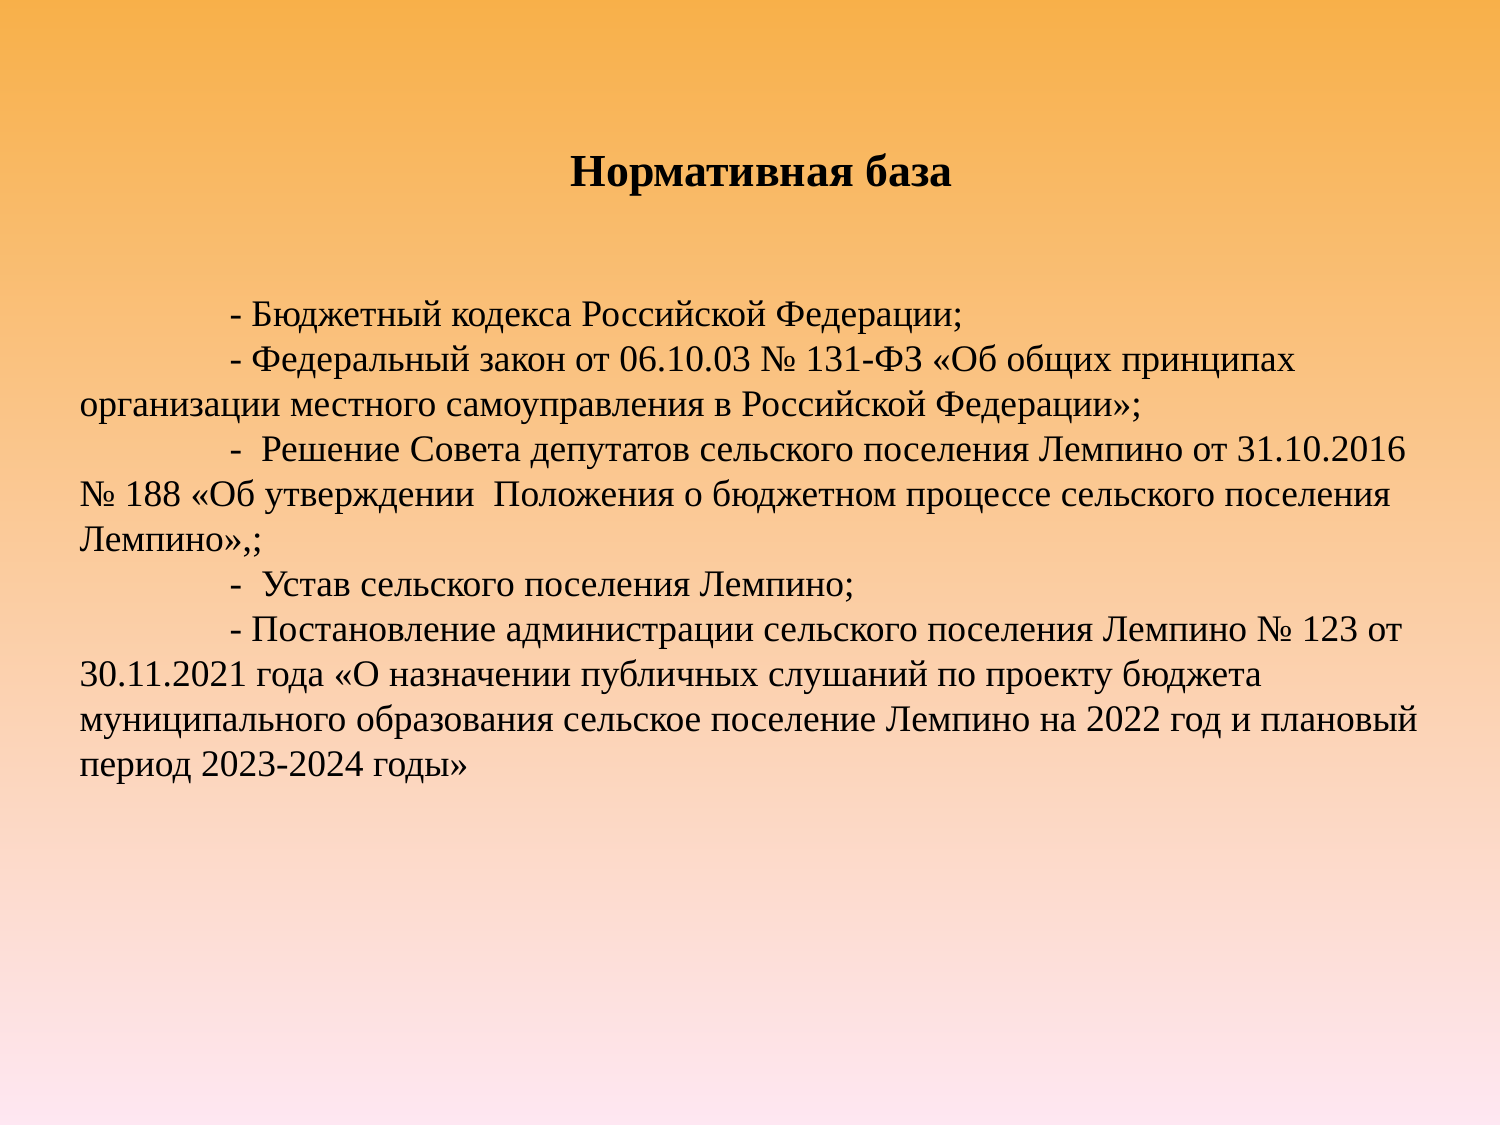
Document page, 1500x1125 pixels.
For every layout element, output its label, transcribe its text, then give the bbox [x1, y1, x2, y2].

text_box Нормативная база [312, 78, 1212, 203]
text_box - Бюджетный кодекса Российской Федерации; - Федеральный закон от 06.10.03 № 131-ФЗ «Об общих принципах организации местного самоуправления в Российской Федерации»; - Решение Совета депутатов сельского поселения Лемпино от 31.10.2016 № 188 «Об утверждении Положения о бюджетном процессе сельского поселения Лемпино»,; - Устав сельского поселения Лемпино; - Постановление администрации сельского поселения Лемпино № 123 от 30.11.2021 года «О назначении публичных слушаний по проекту бюджета муниципального образования сельское поселение Лемпино на 2022 год и плановый период 2023-2024 годы» [64, 191, 1459, 792]
